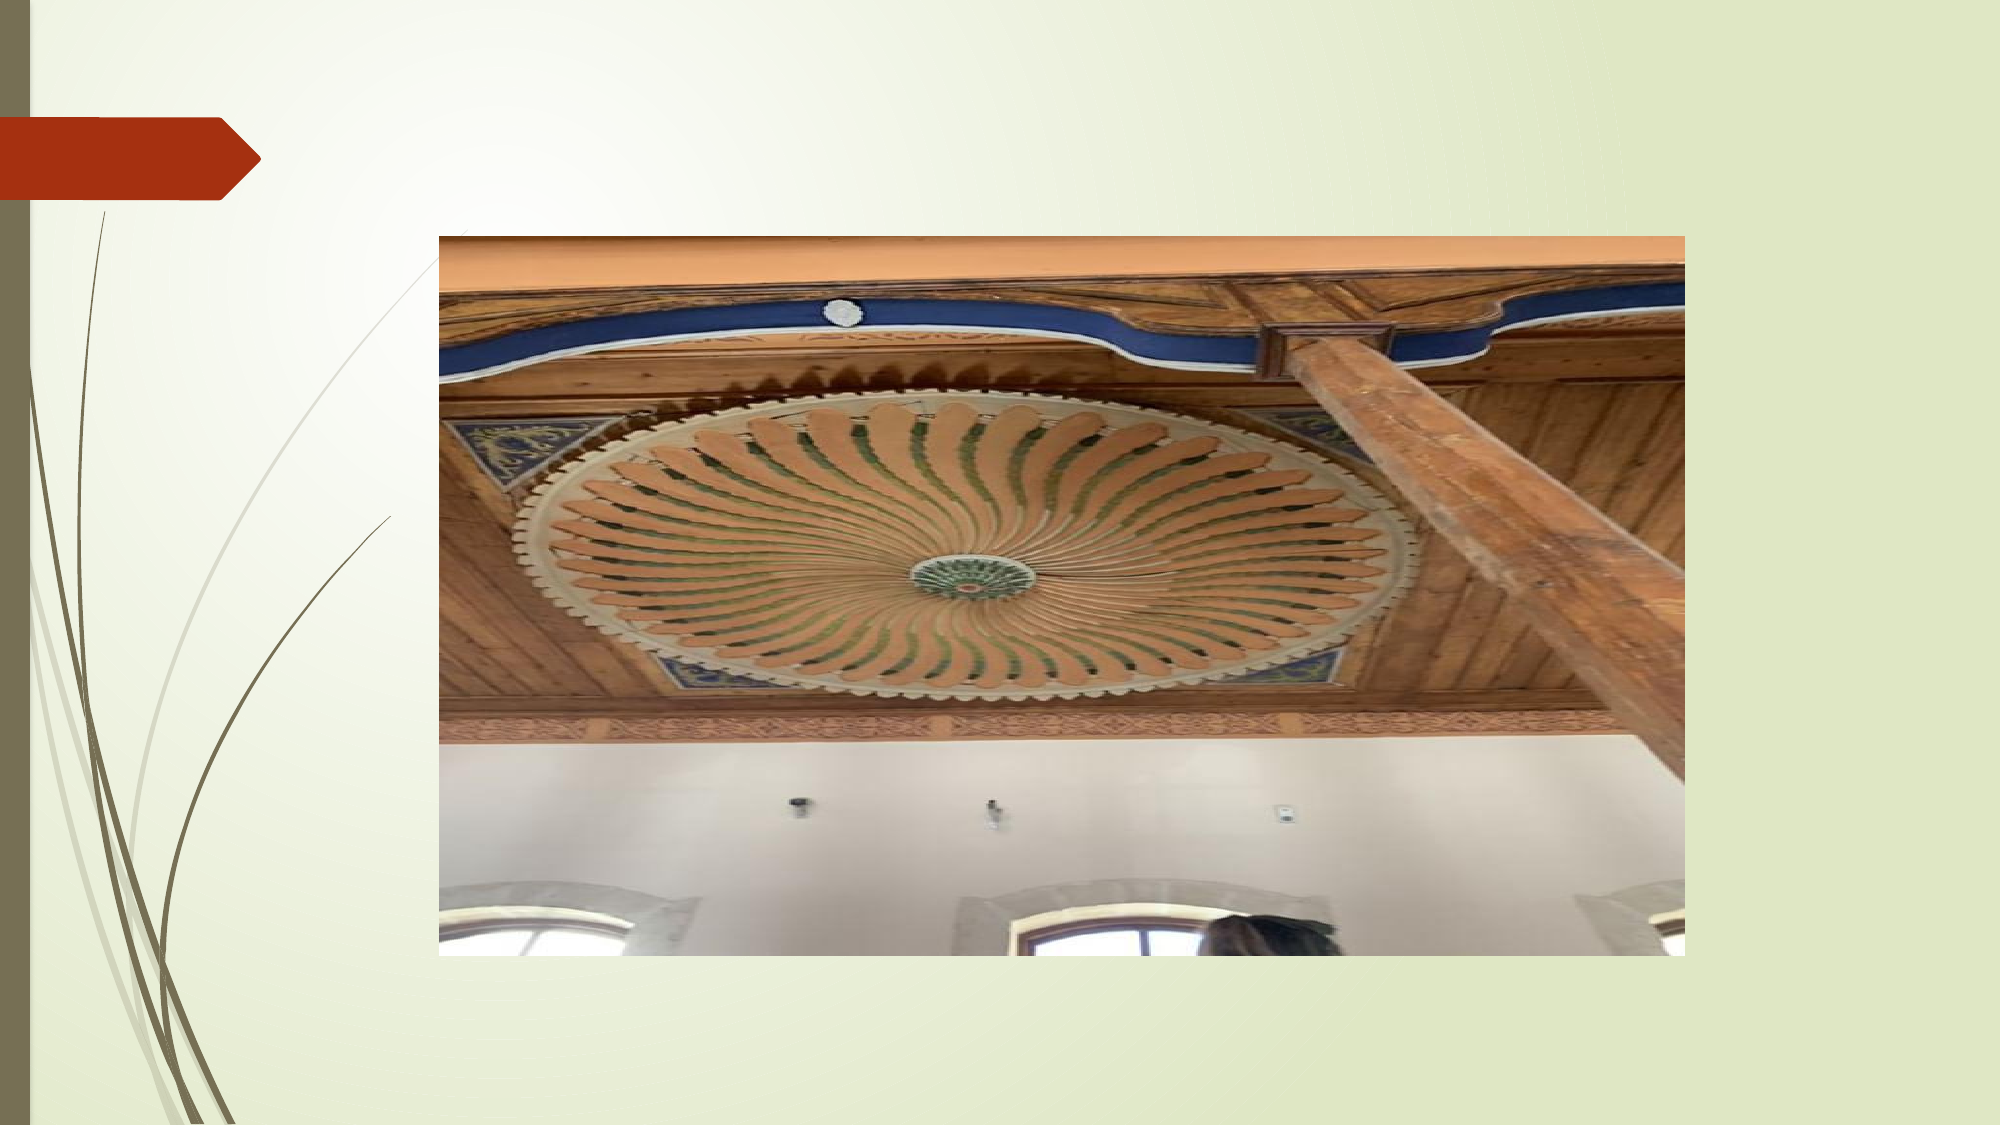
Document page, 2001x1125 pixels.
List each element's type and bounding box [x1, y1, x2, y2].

list [439, 236, 1686, 956]
